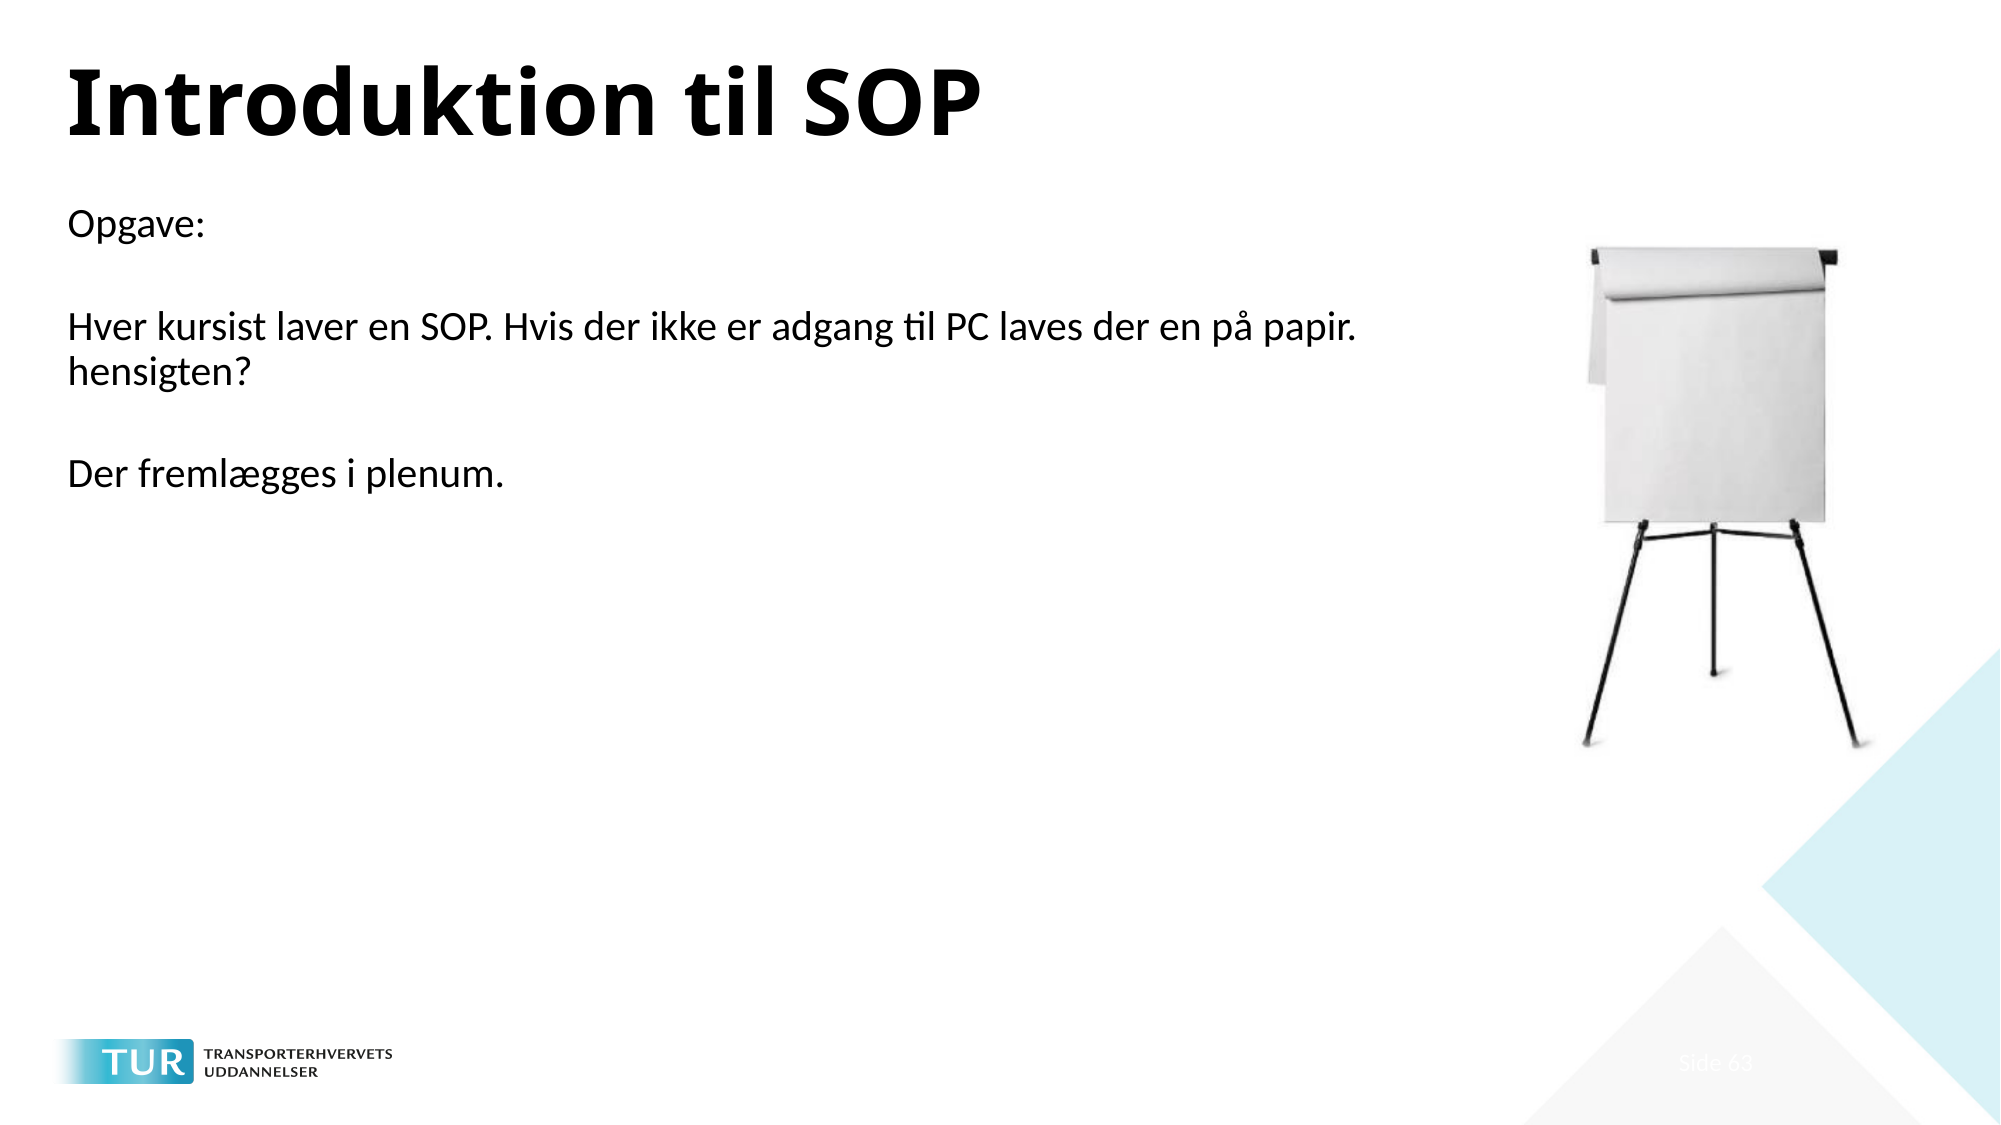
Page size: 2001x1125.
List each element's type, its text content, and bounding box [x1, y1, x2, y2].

picture [0, 0, 2000, 1125]
title Introduktion til SOP [52, 21, 1948, 190]
list Opgave: Hver kursist laver en SOP. Hvis der ikke er adgang til PC laves der en på papir. hensigten? Der fremlægges i plenum. [52, 194, 1470, 1046]
